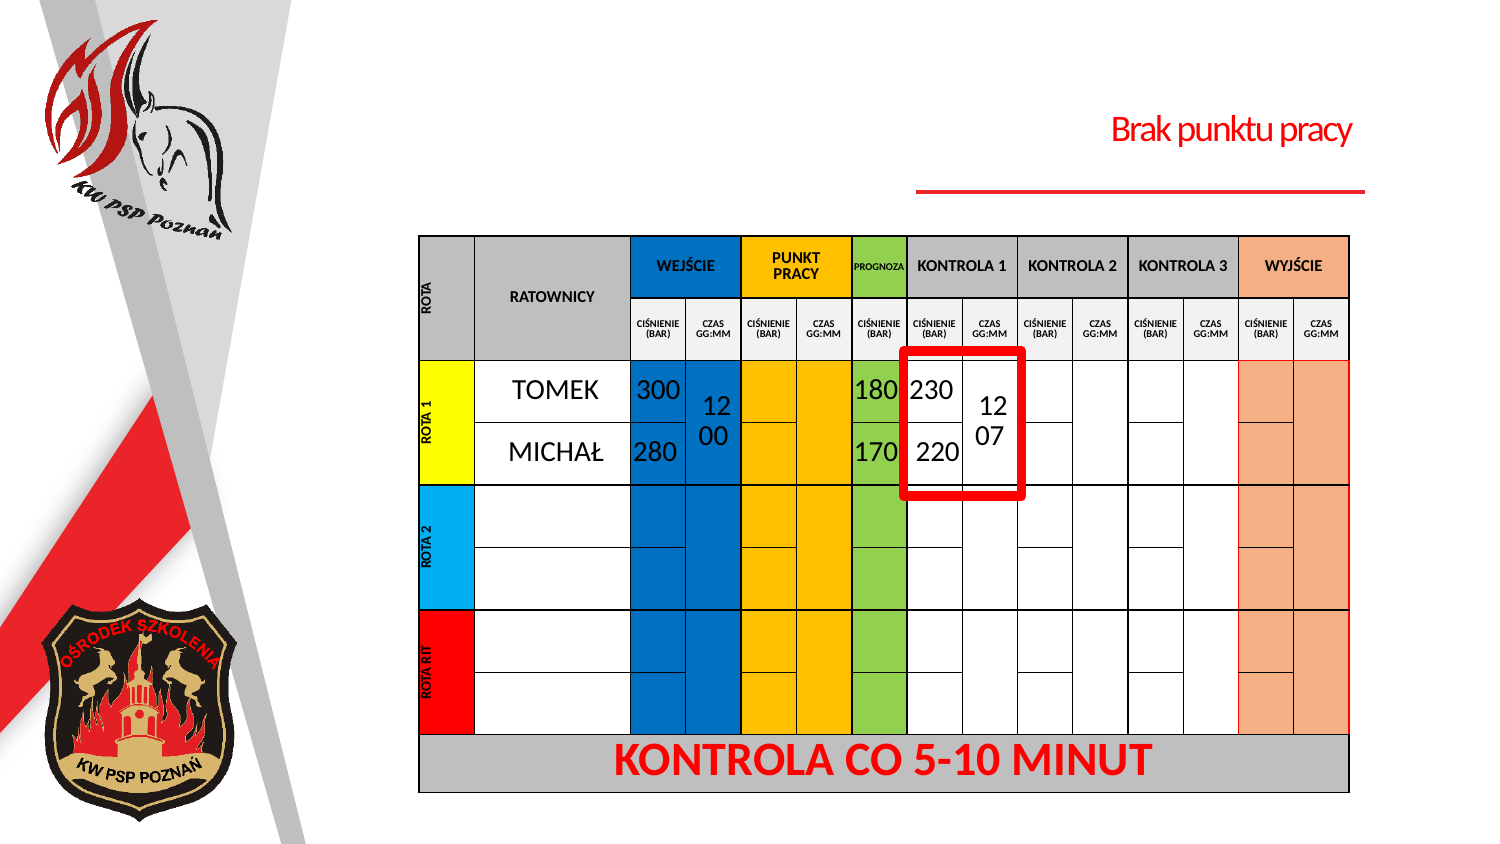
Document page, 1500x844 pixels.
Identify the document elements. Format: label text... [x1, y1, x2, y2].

list Brak punktu pracy [490, 96, 1369, 164]
table_cell 170 [853, 423, 901, 484]
table_cell [1073, 611, 1127, 734]
table_cell 300 [631, 361, 685, 422]
table_cell 180 [853, 361, 901, 422]
text_box [901, 349, 1024, 498]
table_cell [1018, 548, 1072, 609]
table_cell [1129, 486, 1183, 547]
table_cell [631, 486, 685, 547]
table_cell MICHAŁ [475, 423, 630, 484]
table_cell [631, 548, 685, 609]
table_header ROTA [420, 237, 474, 360]
table_cell CZAS GG:MM [1294, 299, 1348, 360]
table_header RATOWNICY [475, 237, 630, 360]
table_cell [908, 673, 962, 734]
table_cell [1073, 361, 1127, 484]
table_cell [686, 611, 740, 734]
table_cell [1184, 361, 1238, 484]
table_cell [1018, 673, 1072, 734]
table_cell CIŚNIENIE (BAR) [1239, 299, 1293, 360]
table_cell 280 [631, 423, 685, 484]
table_cell [1024, 361, 1072, 422]
table_cell [853, 611, 906, 672]
table_header PROGNOZA [853, 237, 906, 297]
table_cell CIŚNIENIE (BAR) [631, 299, 685, 360]
table_cell [1239, 486, 1293, 547]
table_cell [1018, 486, 1072, 547]
table_cell CZAS GG:MM [1184, 299, 1238, 360]
table_cell [1239, 611, 1293, 672]
table_cell [1073, 486, 1127, 609]
table_cell [742, 423, 796, 484]
table_cell [1239, 423, 1293, 484]
table_header WYJŚCIE [1239, 237, 1348, 297]
table_cell [797, 361, 851, 484]
table_cell [797, 611, 851, 734]
table_cell [1129, 673, 1183, 734]
table_cell [475, 486, 630, 547]
table_cell [1018, 611, 1072, 672]
table_cell KONTROLA CO 5-10 MINUT [420, 735, 1348, 792]
table_cell [1239, 548, 1293, 609]
table_cell [475, 673, 630, 734]
table_header WEJŚCIE [631, 237, 740, 297]
table_header KONTROLA 1 [908, 237, 1017, 297]
table_cell [1294, 361, 1348, 484]
table_cell [853, 486, 906, 547]
table_cell [475, 611, 630, 672]
table_cell [1129, 423, 1183, 484]
table_cell [1184, 486, 1238, 609]
table_cell CZAS GG:MM [1073, 299, 1127, 360]
table_cell CIŚNIENIE (BAR) [853, 299, 906, 360]
table_cell [631, 673, 685, 734]
table_cell [742, 361, 796, 422]
table_cell CIŚNIENIE (BAR) [742, 299, 796, 360]
table_cell [963, 498, 1017, 609]
table_cell CIŚNIENIE (BAR) [1129, 299, 1183, 360]
table_cell ROTA 1 [420, 361, 474, 484]
table_cell [742, 673, 796, 734]
table_cell ROTA RIT [420, 611, 474, 734]
table_header KONTROLA 3 [1129, 237, 1238, 297]
table_cell [963, 611, 1017, 734]
table_cell [853, 548, 906, 609]
table_cell [1239, 673, 1293, 734]
table_cell [1294, 486, 1348, 609]
table_cell [1024, 423, 1072, 484]
table_cell [853, 673, 906, 734]
table_cell [475, 548, 630, 609]
picture [45, 19, 232, 241]
table_header PUNKT PRACY [742, 237, 851, 297]
table_cell [908, 498, 962, 547]
table_cell CZAS GG:MM [797, 299, 851, 360]
table_cell CZAS GG:MM [963, 299, 1017, 349]
table_cell [742, 611, 796, 672]
table_cell [1129, 361, 1183, 422]
table_cell [742, 548, 796, 609]
table_cell [1239, 361, 1293, 422]
table_cell CZAS GG:MM [686, 299, 740, 360]
table_cell [908, 548, 962, 609]
table_cell [686, 486, 740, 609]
table_cell [1129, 548, 1183, 609]
table_header KONTROLA 2 [1018, 237, 1127, 297]
table_cell [1129, 611, 1183, 672]
picture [40, 598, 237, 822]
table_cell CIŚNIENIE (BAR) [1018, 299, 1072, 360]
table_cell TOMEK [475, 361, 630, 422]
table_cell ROTA 2 [420, 486, 474, 609]
table_cell 12 00 [686, 361, 740, 484]
table_cell [797, 486, 851, 609]
table_cell CIŚNIENIE (BAR) [908, 299, 962, 349]
table_cell [908, 611, 962, 672]
table_cell [631, 611, 685, 672]
table_cell [1184, 611, 1238, 734]
table_cell [742, 486, 796, 547]
table_cell [1294, 611, 1348, 734]
